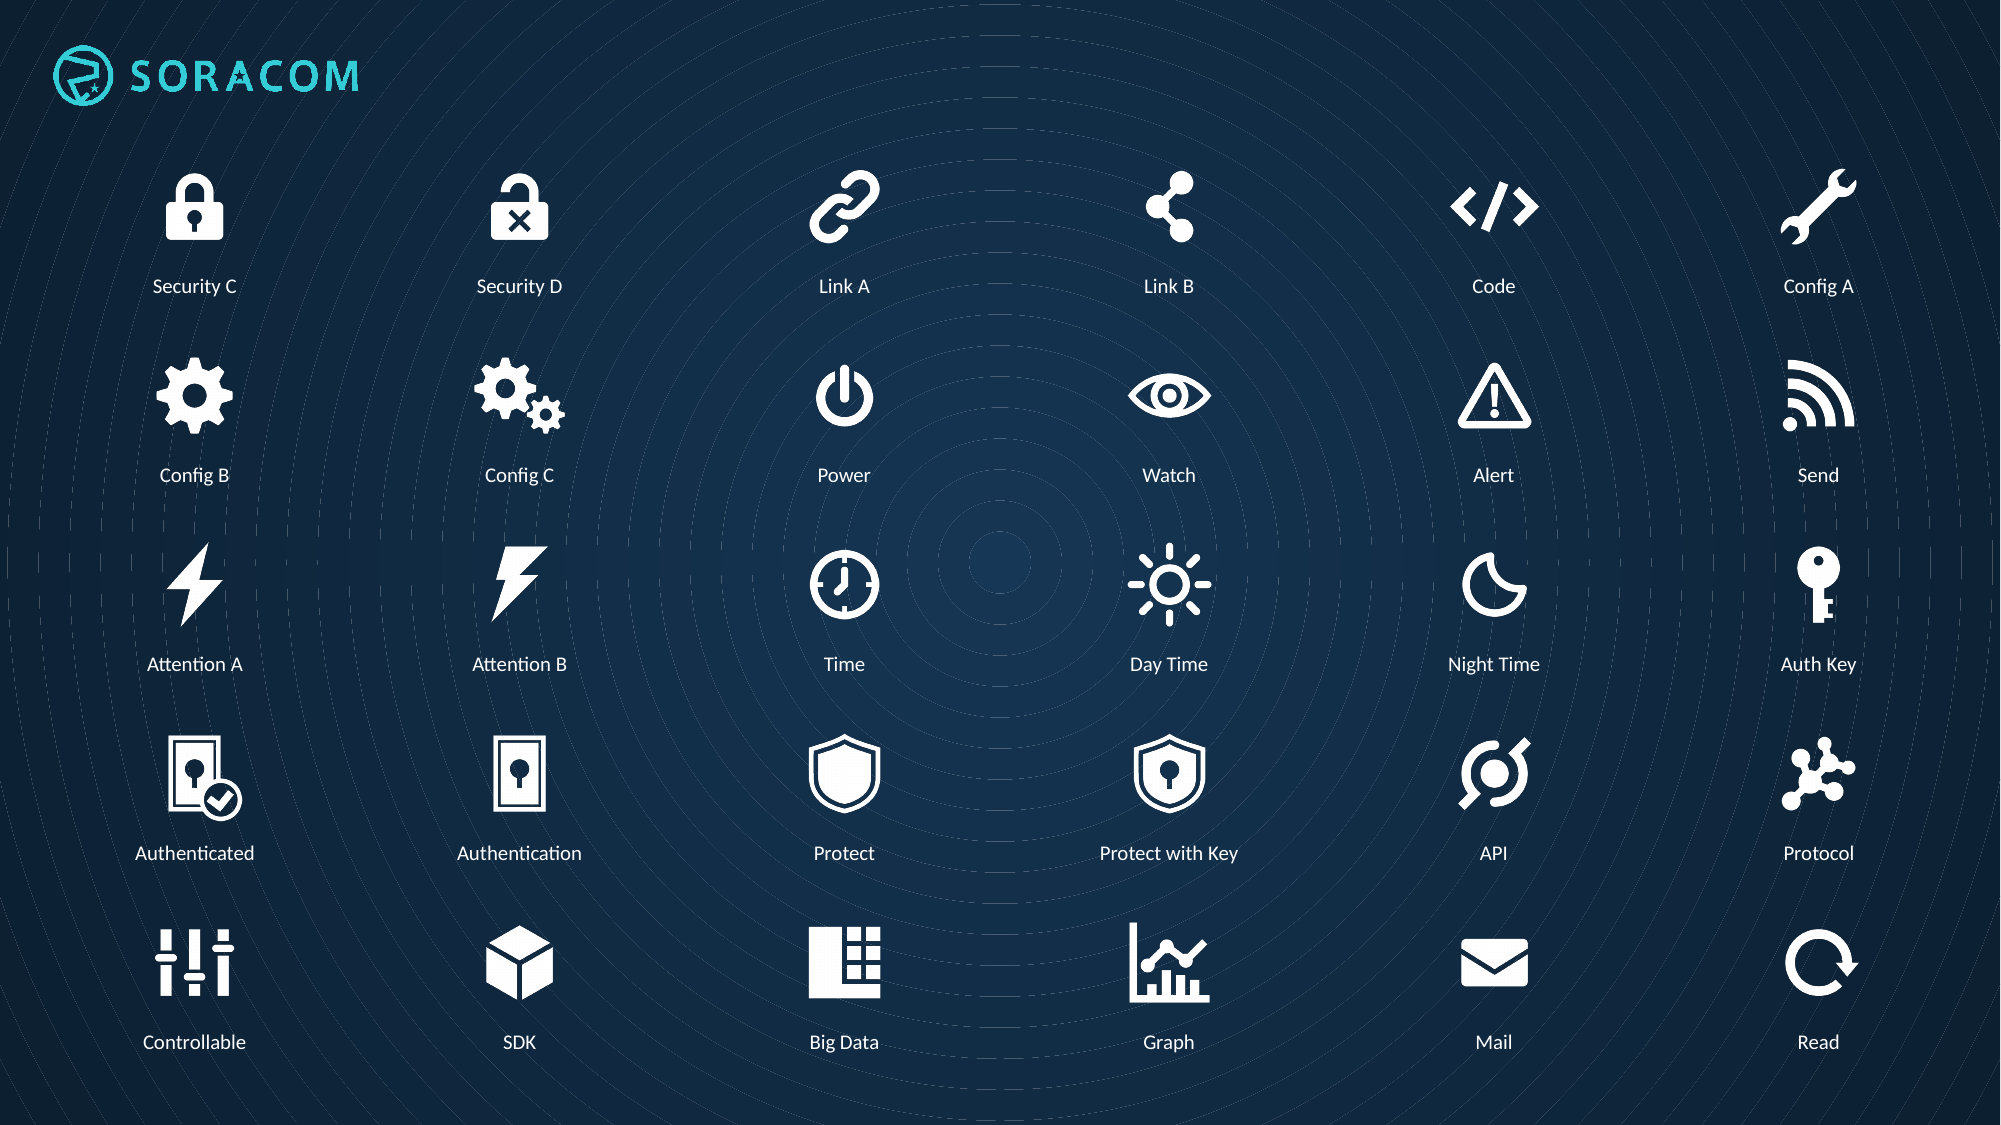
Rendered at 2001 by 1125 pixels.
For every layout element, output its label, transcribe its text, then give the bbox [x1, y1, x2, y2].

picture [135, 147, 254, 266]
picture [1434, 525, 1554, 644]
text_box Day Time [1115, 644, 1224, 684]
picture [460, 525, 579, 644]
picture [460, 714, 579, 833]
picture [1110, 903, 1229, 1022]
picture [135, 714, 254, 833]
picture [1434, 903, 1554, 1022]
picture [1110, 525, 1229, 644]
picture [1110, 147, 1229, 266]
text_box Mail [1460, 1022, 1528, 1062]
picture [460, 903, 579, 1022]
text_box Config C [470, 455, 570, 495]
picture [785, 525, 904, 644]
text_box Code [1457, 266, 1531, 306]
picture [785, 714, 904, 833]
picture [1434, 714, 1554, 833]
text_box Auth Key [1765, 644, 1872, 684]
picture [785, 336, 904, 455]
text_box Authentication [442, 832, 598, 873]
text_box Night Time [1433, 643, 1555, 684]
text_box Watch [1127, 455, 1212, 495]
text_box Time [808, 644, 881, 684]
text_box Big Data [794, 1022, 895, 1062]
picture [1434, 336, 1554, 455]
text_box Controllable [128, 1021, 262, 1062]
picture [785, 147, 904, 266]
text_box Protect [798, 833, 891, 873]
picture [1759, 336, 1878, 455]
picture [1759, 714, 1878, 833]
picture [1110, 336, 1229, 455]
picture [1759, 525, 1878, 644]
picture [53, 45, 358, 106]
text_box Security C [138, 266, 252, 306]
picture [1759, 903, 1878, 1022]
picture [135, 903, 254, 1022]
picture [135, 336, 254, 455]
text_box Protocol [1768, 833, 1870, 873]
text_box Config B [145, 455, 245, 495]
text_box Power [802, 455, 886, 495]
picture [460, 336, 579, 455]
text_box Graph [1128, 1022, 1210, 1062]
text_box API [1465, 833, 1523, 873]
text_box Read [1782, 1022, 1855, 1062]
picture [1759, 147, 1878, 266]
text_box Link B [1129, 266, 1210, 306]
text_box Attention A [132, 643, 258, 684]
picture [785, 903, 904, 1022]
text_box Config A [1768, 266, 1869, 306]
text_box Link A [804, 266, 885, 306]
text_box Authenticated [120, 832, 270, 873]
picture [135, 525, 254, 644]
text_box Protect with Key [1085, 832, 1254, 873]
picture [460, 147, 579, 266]
text_box Security D [461, 266, 578, 306]
text_box Send [1783, 455, 1855, 495]
text_box SDK [488, 1022, 551, 1062]
text_box Attention B [457, 643, 582, 684]
text_box Alert [1458, 455, 1530, 495]
picture [1434, 147, 1554, 266]
picture [1110, 714, 1229, 833]
